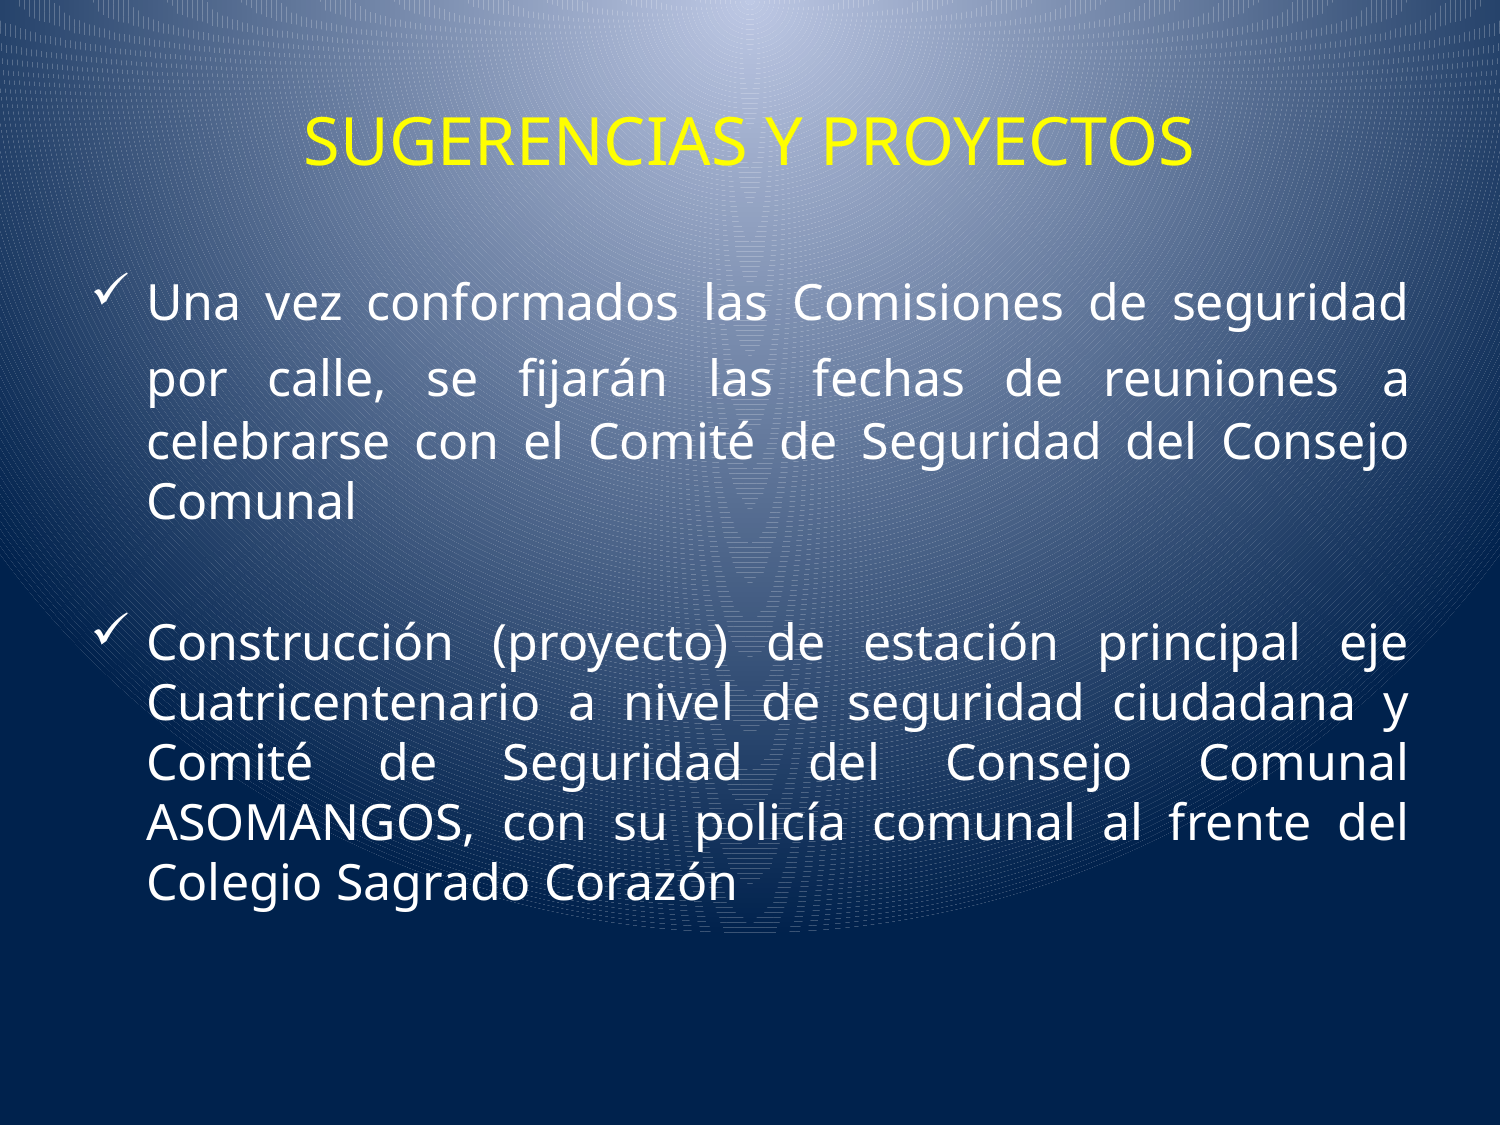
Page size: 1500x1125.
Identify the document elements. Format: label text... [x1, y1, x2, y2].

list Una vez conformados las Comisiones de seguridad por calle, se fijarán las fechas de reuniones a celebrarse con el Comité de Seguridad del Consejo Comunal Construcción (proyecto) de estación principal eje Cuatricentenario a nivel de seguridad ciudadana y Comité de Seguridad del Consejo Comunal ASOMANGOS, con su policía comunal al frente del Colegio Sagrado Corazón [75, 262, 1425, 1005]
title SUGERENCIAS Y PROYECTOS [75, 45, 1425, 233]
